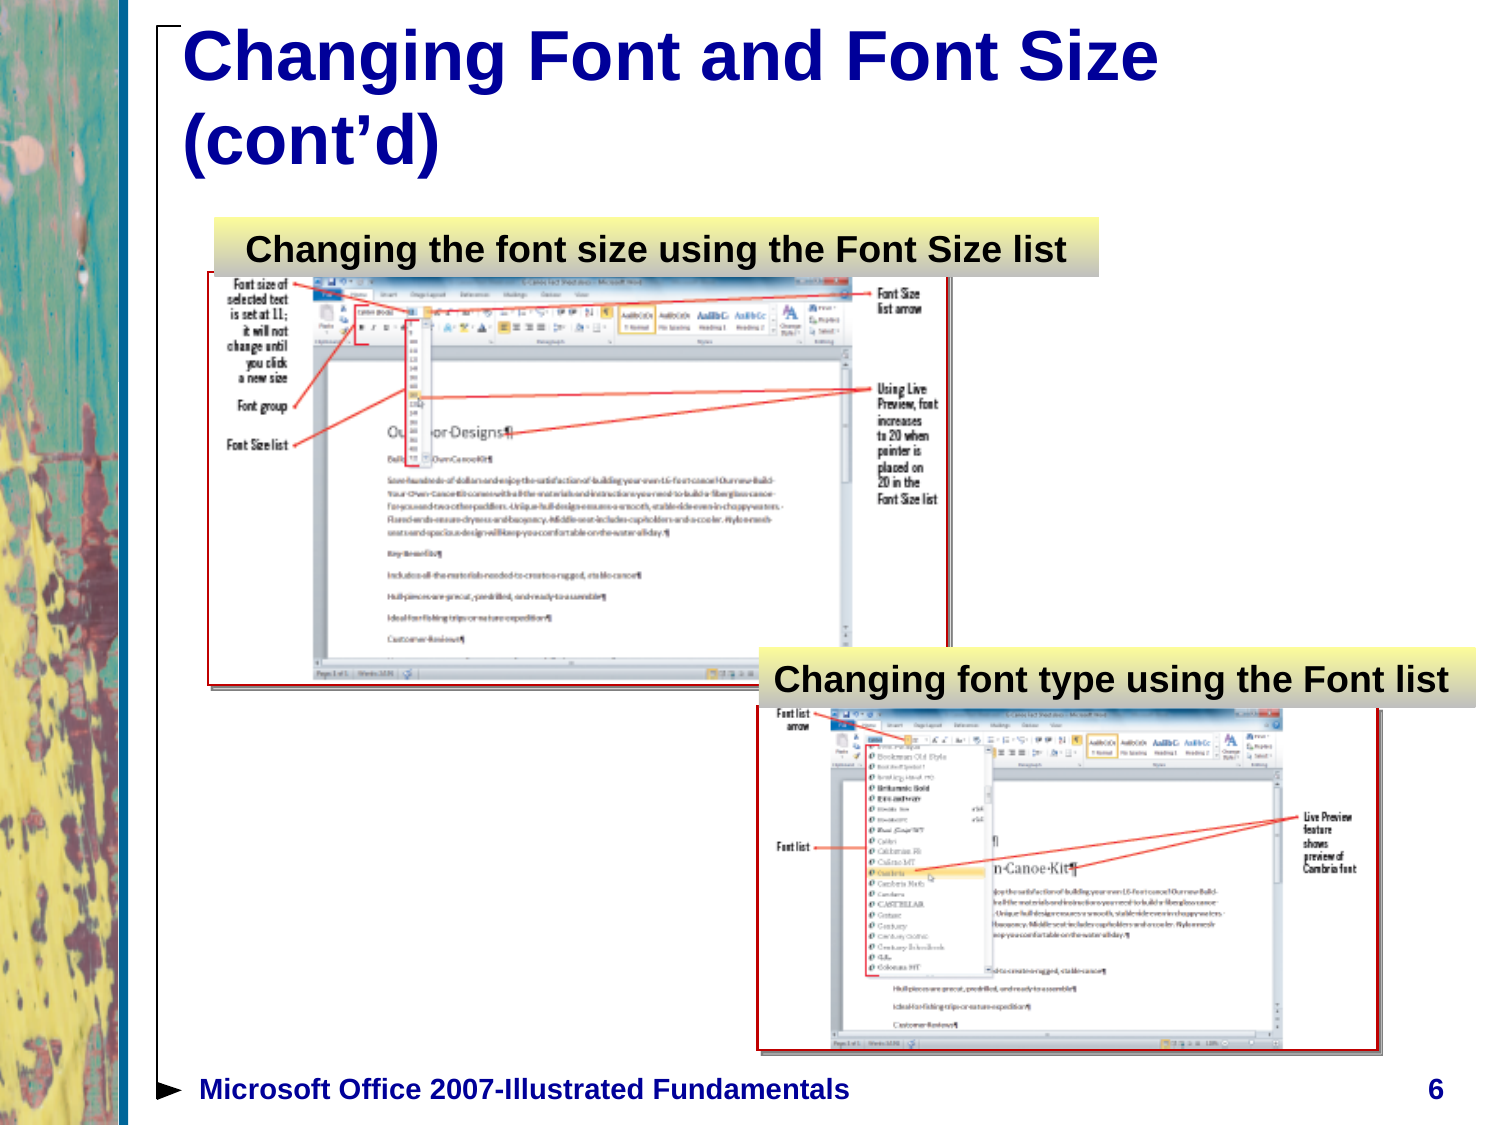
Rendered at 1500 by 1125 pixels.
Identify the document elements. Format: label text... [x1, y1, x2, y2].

slide_number 6 [1356, 1062, 1460, 1105]
picture [0, 0, 118, 1125]
text_box Changing the font size using the Font Size list [214, 217, 1099, 277]
text_box Changing font type using the Font list [758, 647, 1476, 708]
picture [758, 707, 1377, 1049]
footer Microsoft Office 2007-Illustrated Fundamentals [183, 1062, 1147, 1125]
title Changing Font and Font Size (cont’d) [166, 0, 1359, 190]
picture [209, 273, 947, 684]
